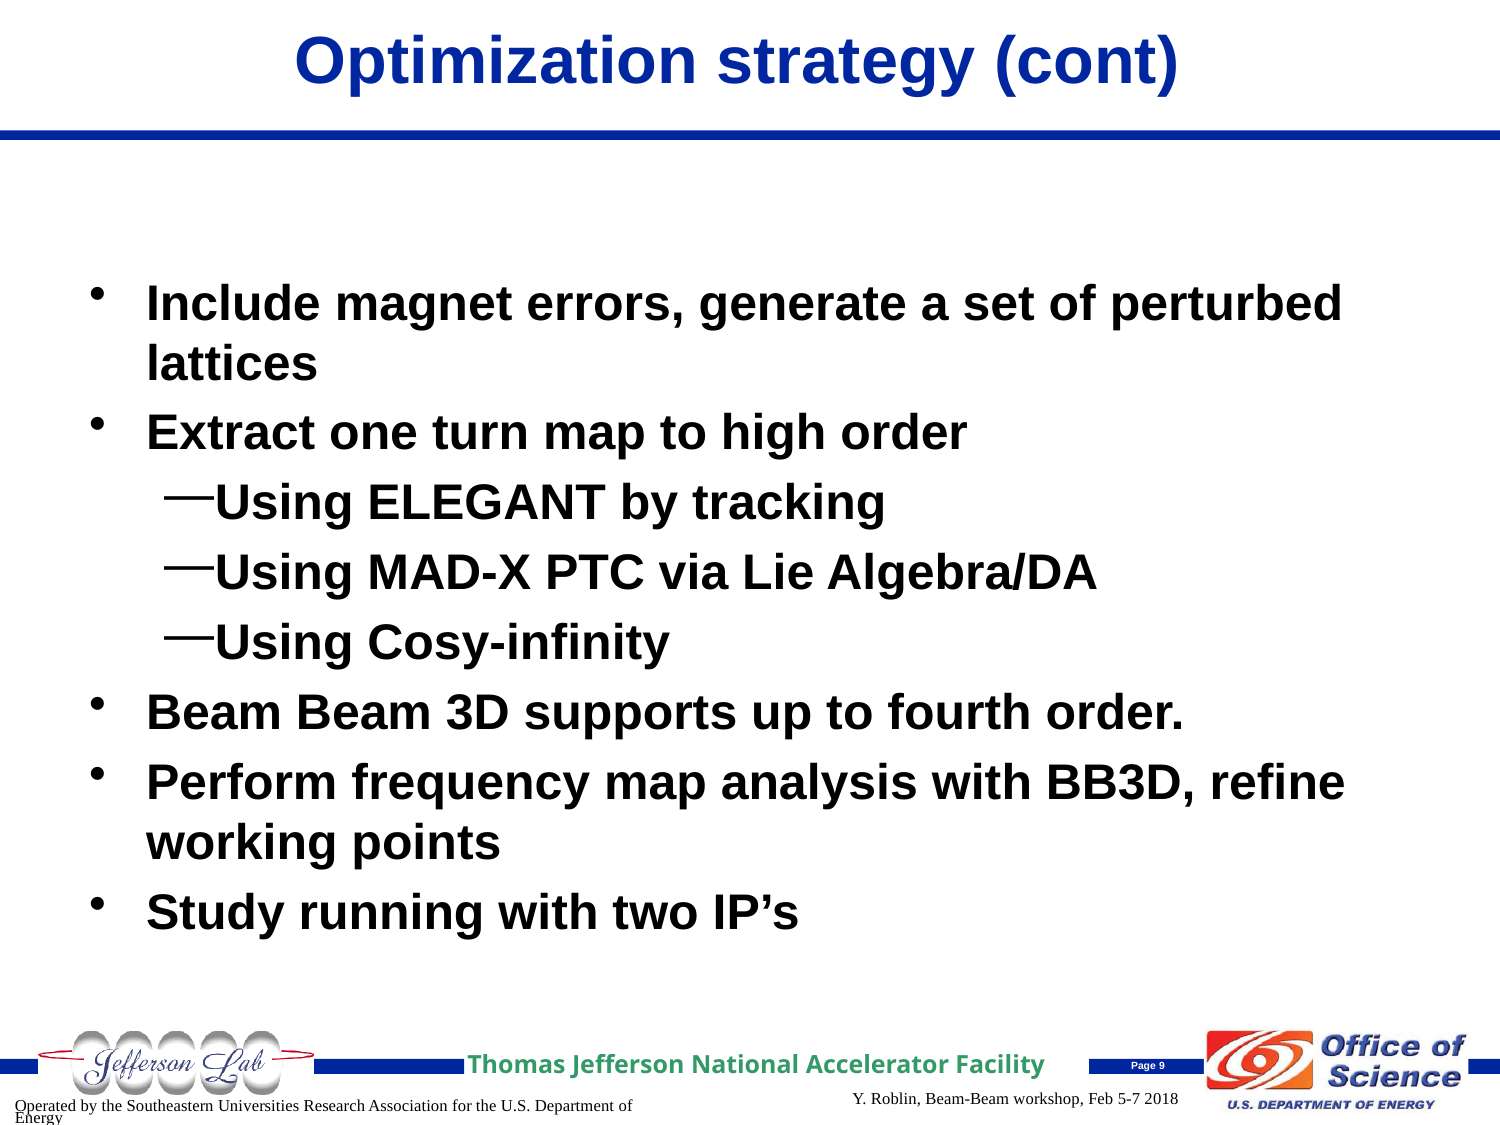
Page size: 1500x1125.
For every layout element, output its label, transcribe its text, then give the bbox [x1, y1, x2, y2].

title Optimization strategy (cont) [26, 2, 1463, 125]
picture [38, 1018, 314, 1095]
list Include magnet errors, generate a set of perturbed lattices Extract one turn map to high order Using ELEGANT by tracking Using MAD-X PTC via Lie Algebra/DA Using Cosy-infinity Beam Beam 3D supports up to fourth order. Perform frequency map analysis with BB3D, refine working points Study running with two IP’s [75, 262, 1425, 1005]
